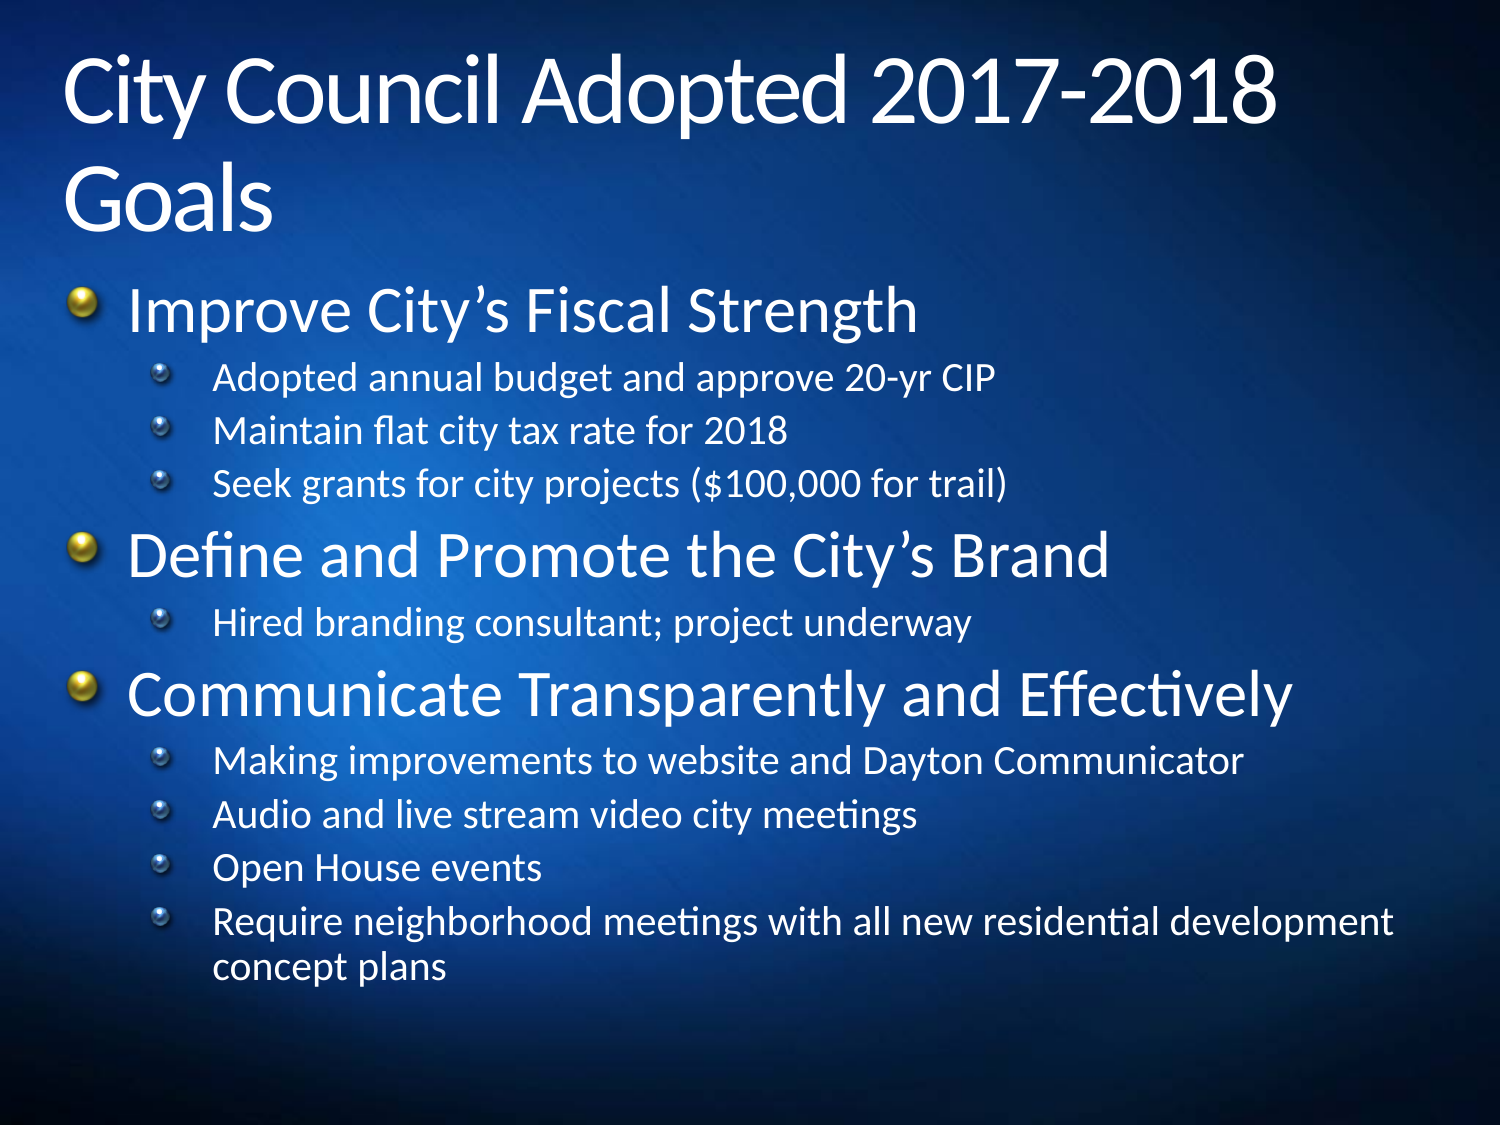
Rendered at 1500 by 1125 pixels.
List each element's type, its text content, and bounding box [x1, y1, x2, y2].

picture [0, 0, 1500, 1125]
title City Council Adopted 2017-2018 Goals [62, 37, 1438, 256]
list Improve City’s Fiscal Strength Adopted annual budget and approve 20-yr CIP Maintain flat city tax rate for 2018 Seek grants for city projects ($100,000 for trail) Define and Promote the City’s Brand Hired branding consultant; project underway Communicate Transparently and Effectively Making improvements to website and Dayton Communicator Audio and live stream video city meetings Open House events Require neighborhood meetings with all new residential development concept plans [62, 275, 1438, 1104]
